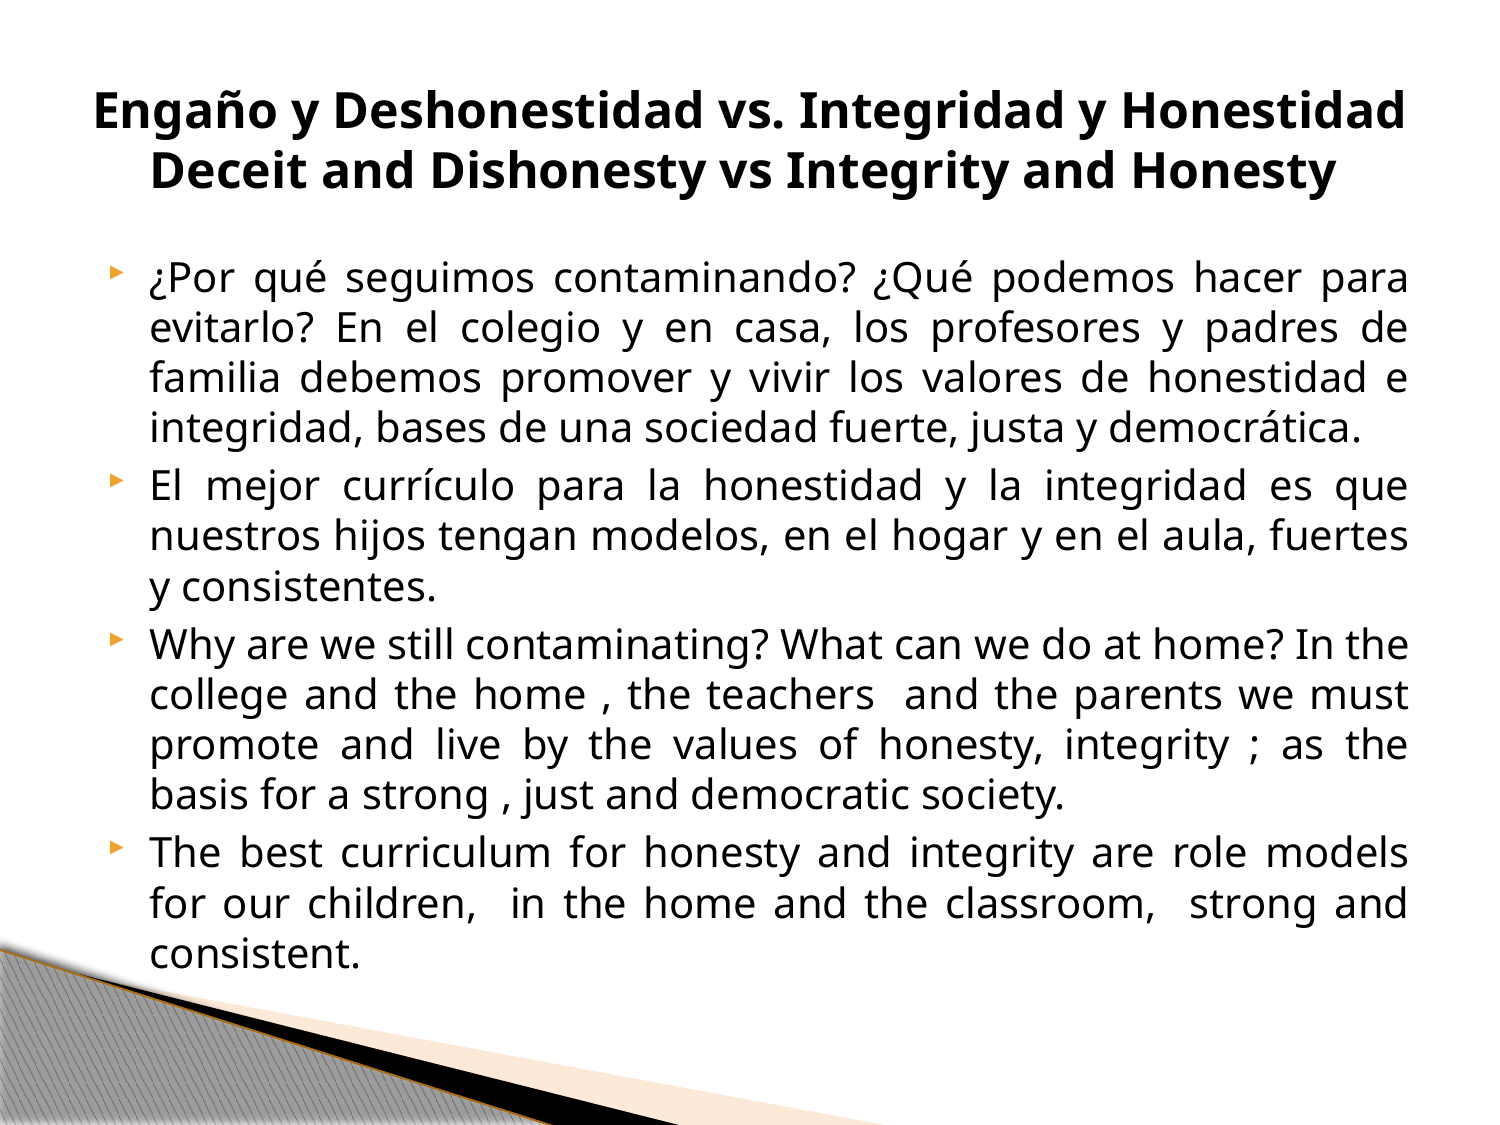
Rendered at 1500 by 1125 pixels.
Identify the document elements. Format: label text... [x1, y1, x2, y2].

title Engaño y Deshonestidad vs. Integridad y Honestidad Deceit and Dishonesty vs Integrity and Honesty [75, 45, 1425, 233]
list ¿Por qué seguimos contaminando? ¿Qué podemos hacer para evitarlo? En el colegio y en casa, los profesores y padres de familia debemos promover y vivir los valores de honestidad e integridad, bases de una sociedad fuerte, justa y democrática. El mejor currículo para la honestidad y la integridad es que nuestros hijos tengan modelos, en el hogar y en el aula, fuertes y consistentes. Why are we still contaminating? What can we do at home? In the college and the home , the teachers and the parents we must promote and live by the values of honesty, integrity ; as the basis for a strong , just and democratic society. The best curriculum for honesty and integrity are role models for our children, in the home and the classroom, strong and consistent. [75, 243, 1425, 986]
